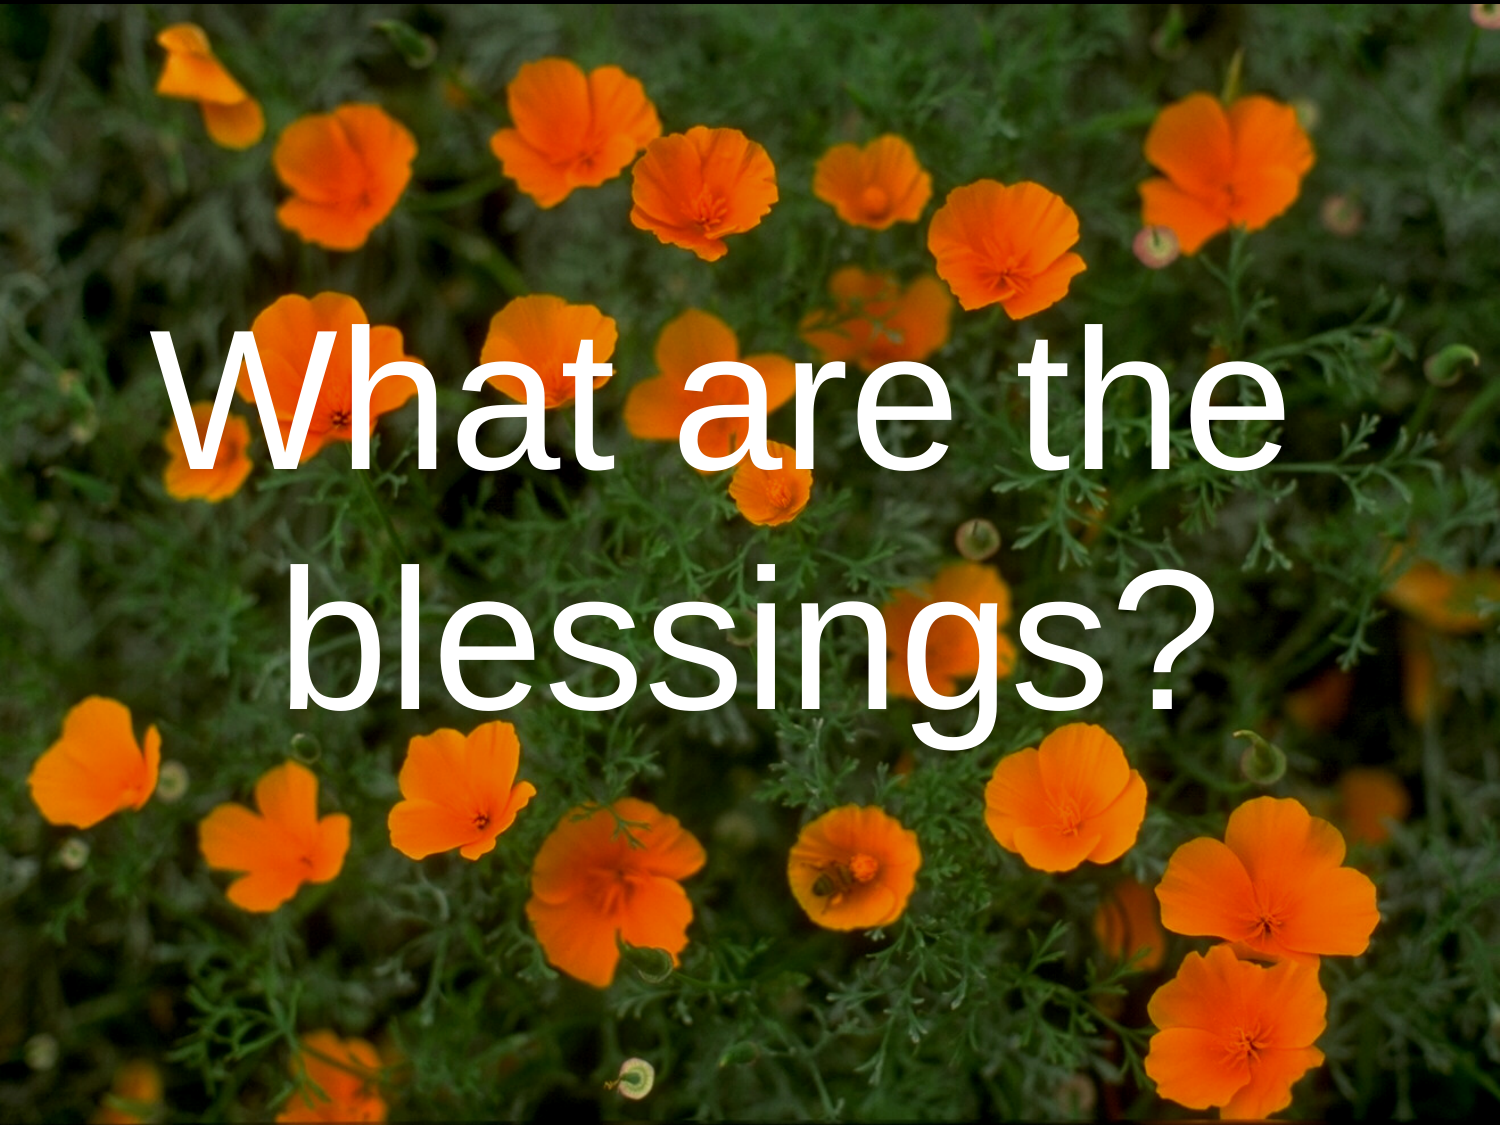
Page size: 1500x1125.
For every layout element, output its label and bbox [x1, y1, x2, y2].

list [0, 3, 1500, 1125]
